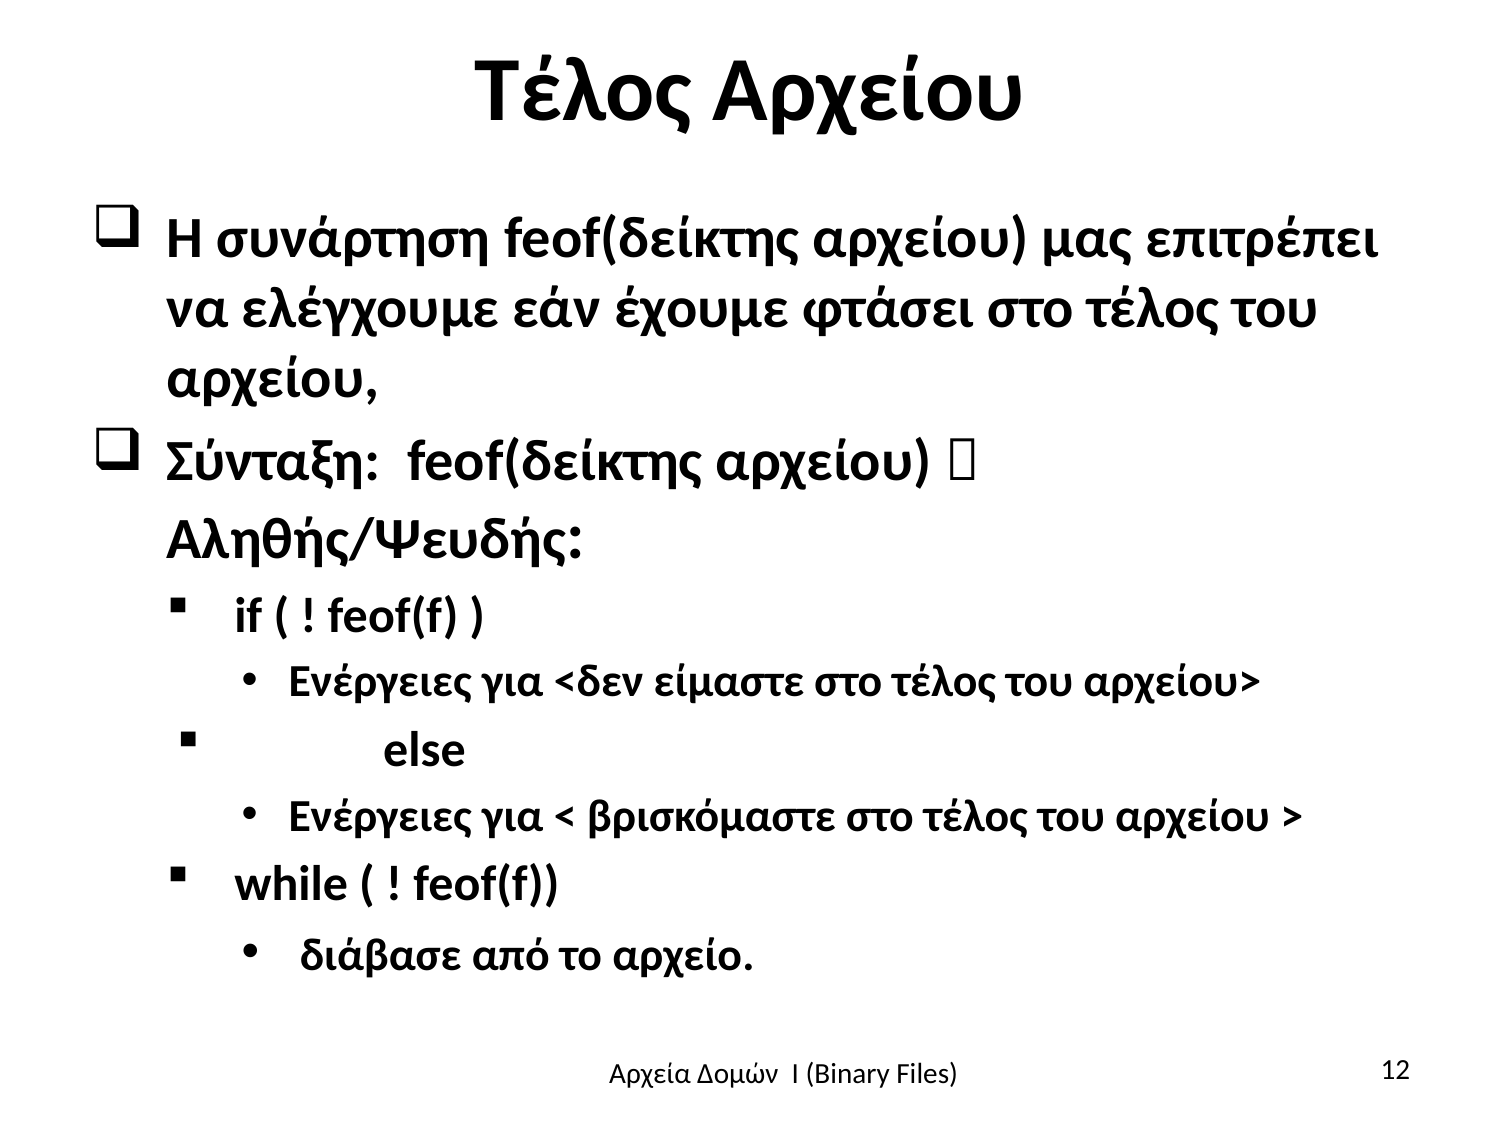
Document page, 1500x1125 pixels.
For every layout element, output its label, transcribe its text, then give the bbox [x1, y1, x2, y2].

title Τέλος Αρχείου [5, 0, 1495, 215]
text_box Αρχεία Δομών I (Binary Files) [521, 1046, 1046, 1125]
list Η συνάρτηση feof(δείκτης αρχείου) μας επιτρέπει να ελέγχουμε εάν έχουμε φτάσει στο τέλος του αρχείου, Σύνταξη: feof(δείκτης αρχείου)  Αληθής/Ψευδής: if ( ! feof(f) ) Ενέργειες για <δεν είμαστε στο τέλος του αρχείου> else Ενέργειες για < βρισκόμαστε στο τέλος του αρχείου > while ( ! feof(f)) διάβασε από το αρχείο. [76, 172, 1425, 988]
text_box 12 [1074, 1042, 1425, 1103]
